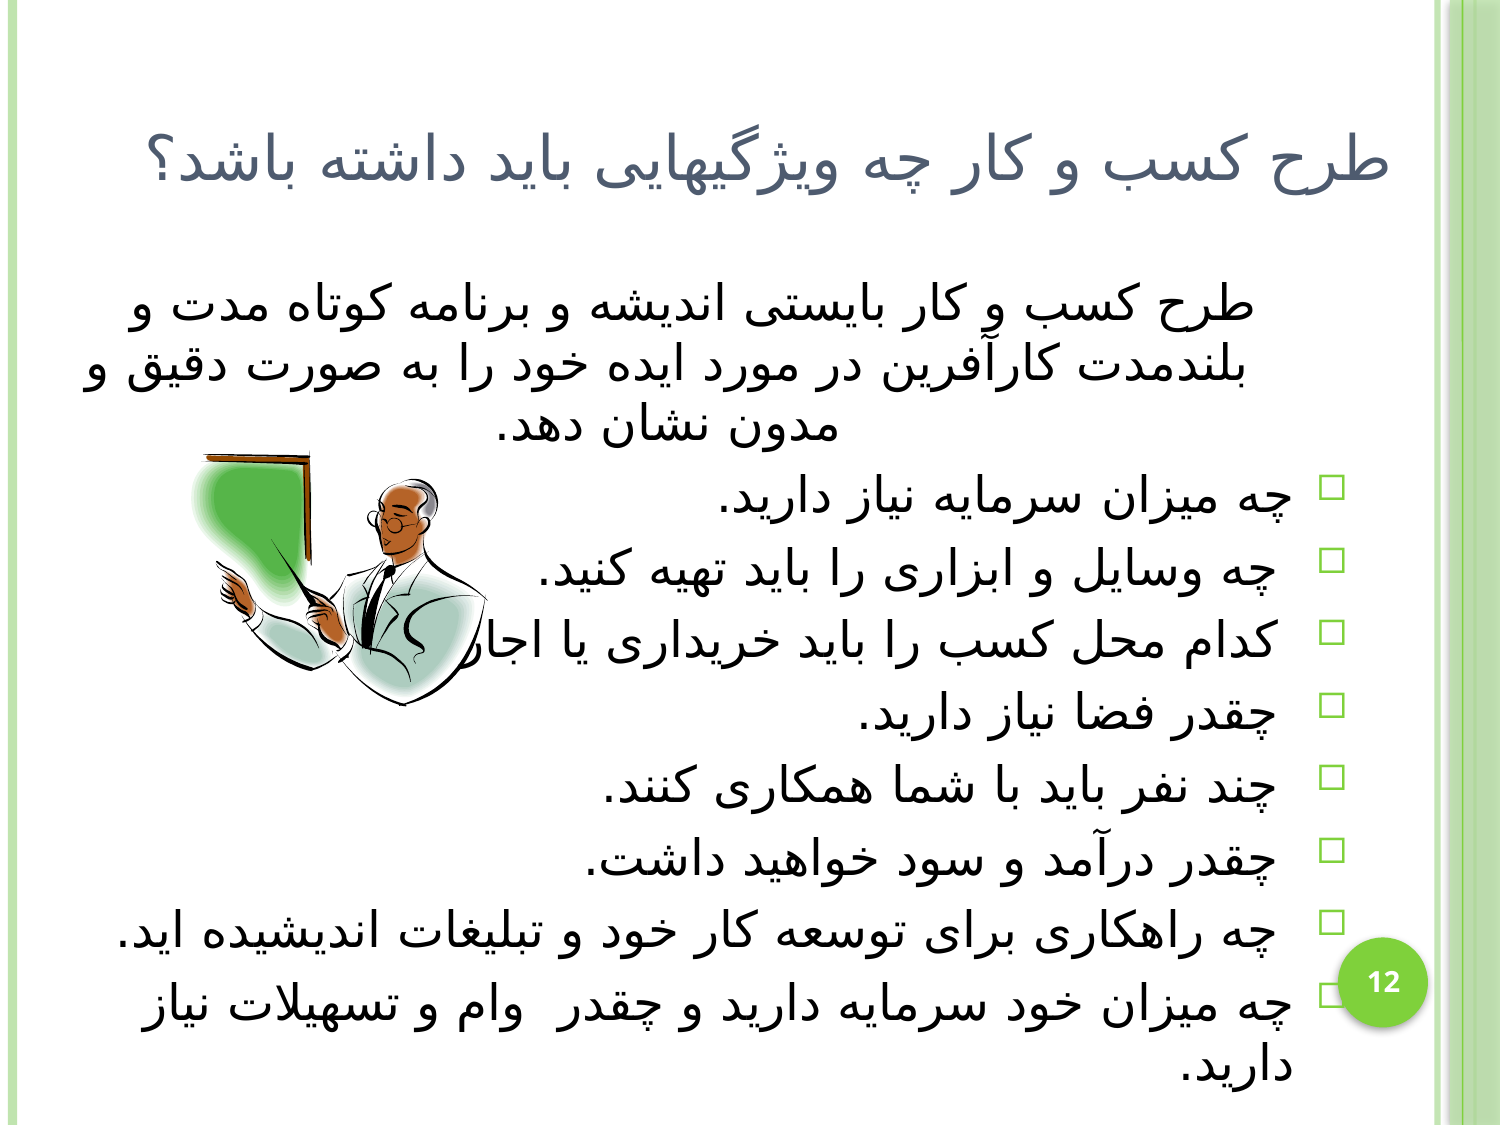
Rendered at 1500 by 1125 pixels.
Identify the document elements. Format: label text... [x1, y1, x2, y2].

title طرح کسب و کار چه ویژگیهایی باید داشته باشد؟ [100, 37, 1438, 200]
picture [186, 449, 489, 708]
slide_number 12 [1333, 940, 1434, 1027]
list طرح کسب و کار بایستی اندیشه و برنامه کوتاه مدت و بلندمدت کارآفرین در مورد ایده خود را به صورت دقیق و مدون نشان دهد. چه میزان سرمایه نیاز دارید. چه وسایل و ابزاری را باید تهیه کنید. کدام محل کسب را باید خریداری یا اجاره کنید. چقدر فضا نیاز دارید. چند نفر باید با شما همکاری کنند. چقدر درآمد و سود خواهید داشت. چه راهکاری برای توسعه کار خود و تبلیغات اندیشیده اید. چه میزان خود سرمایه دارید و چقدر وام و تسهیلات نیاز دارید. [24, 262, 1363, 1000]
